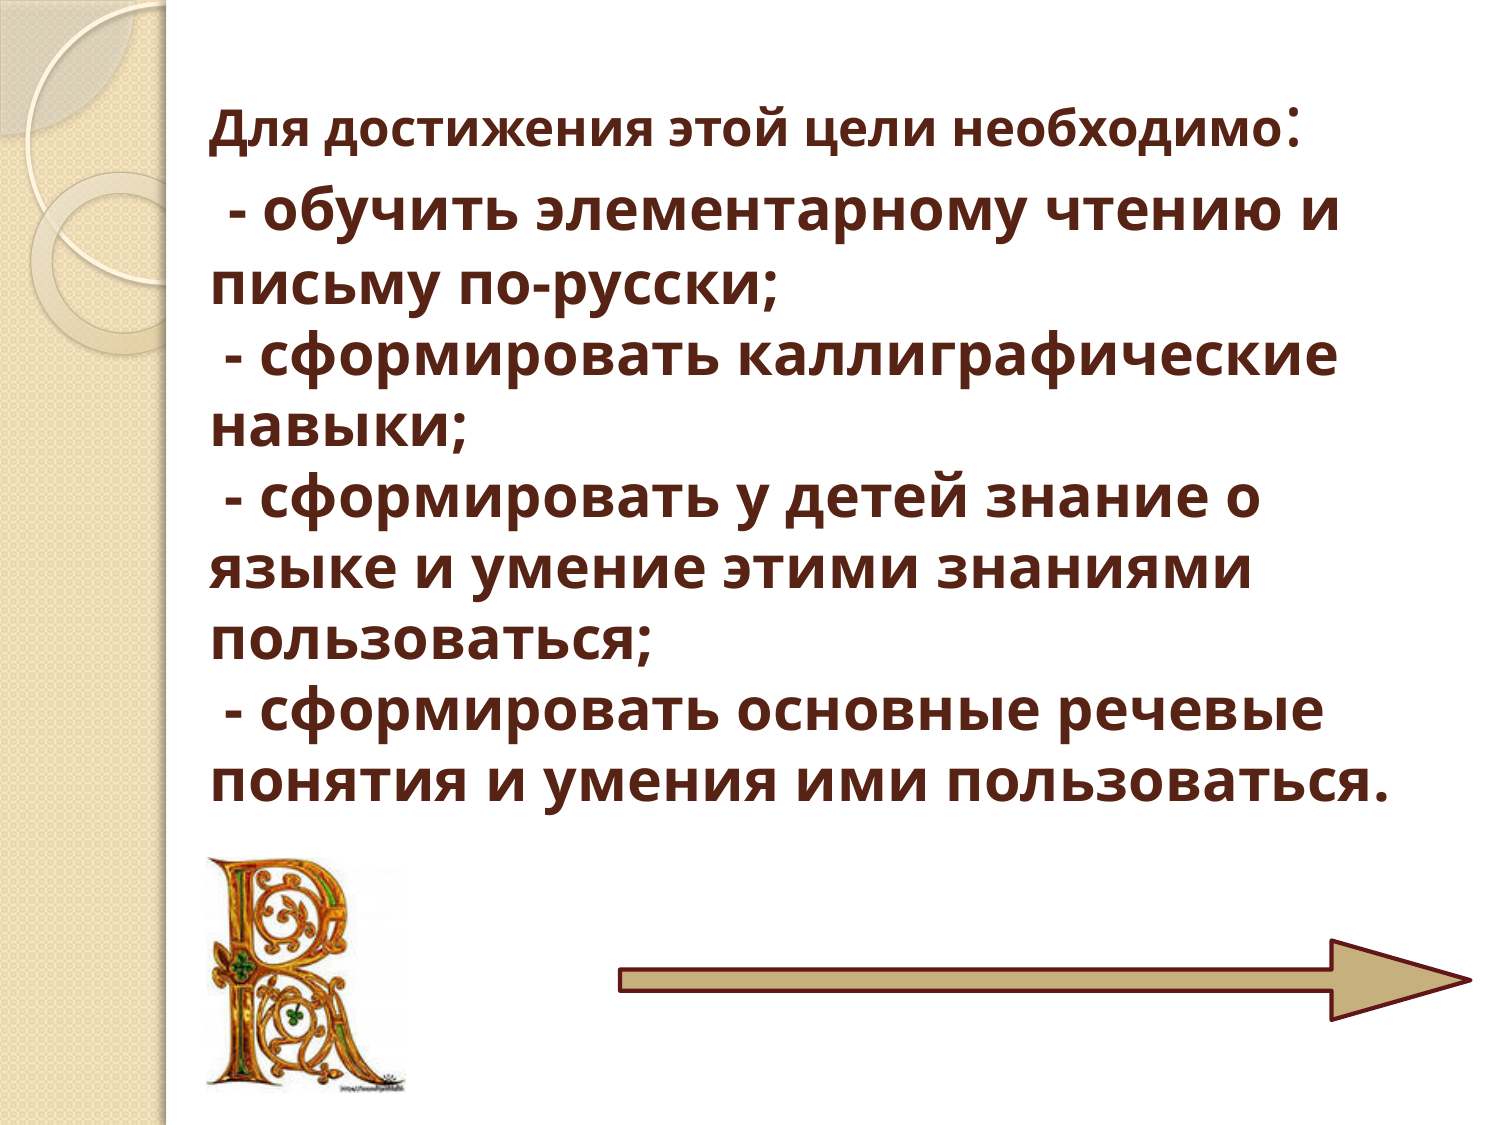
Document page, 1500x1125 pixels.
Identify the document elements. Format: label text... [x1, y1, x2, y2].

text_box [617, 938, 1473, 1022]
picture [206, 857, 406, 1093]
title Для достижения этой цели необходимо: - обучить элементарному чтению и письму по-русски; - сформировать каллиграфические навыки; - сформировать у детей знание о языке и умение этими знаниями пользоваться; - сформировать основные речевые понятия и умения ими пользоваться. [194, 42, 1425, 917]
